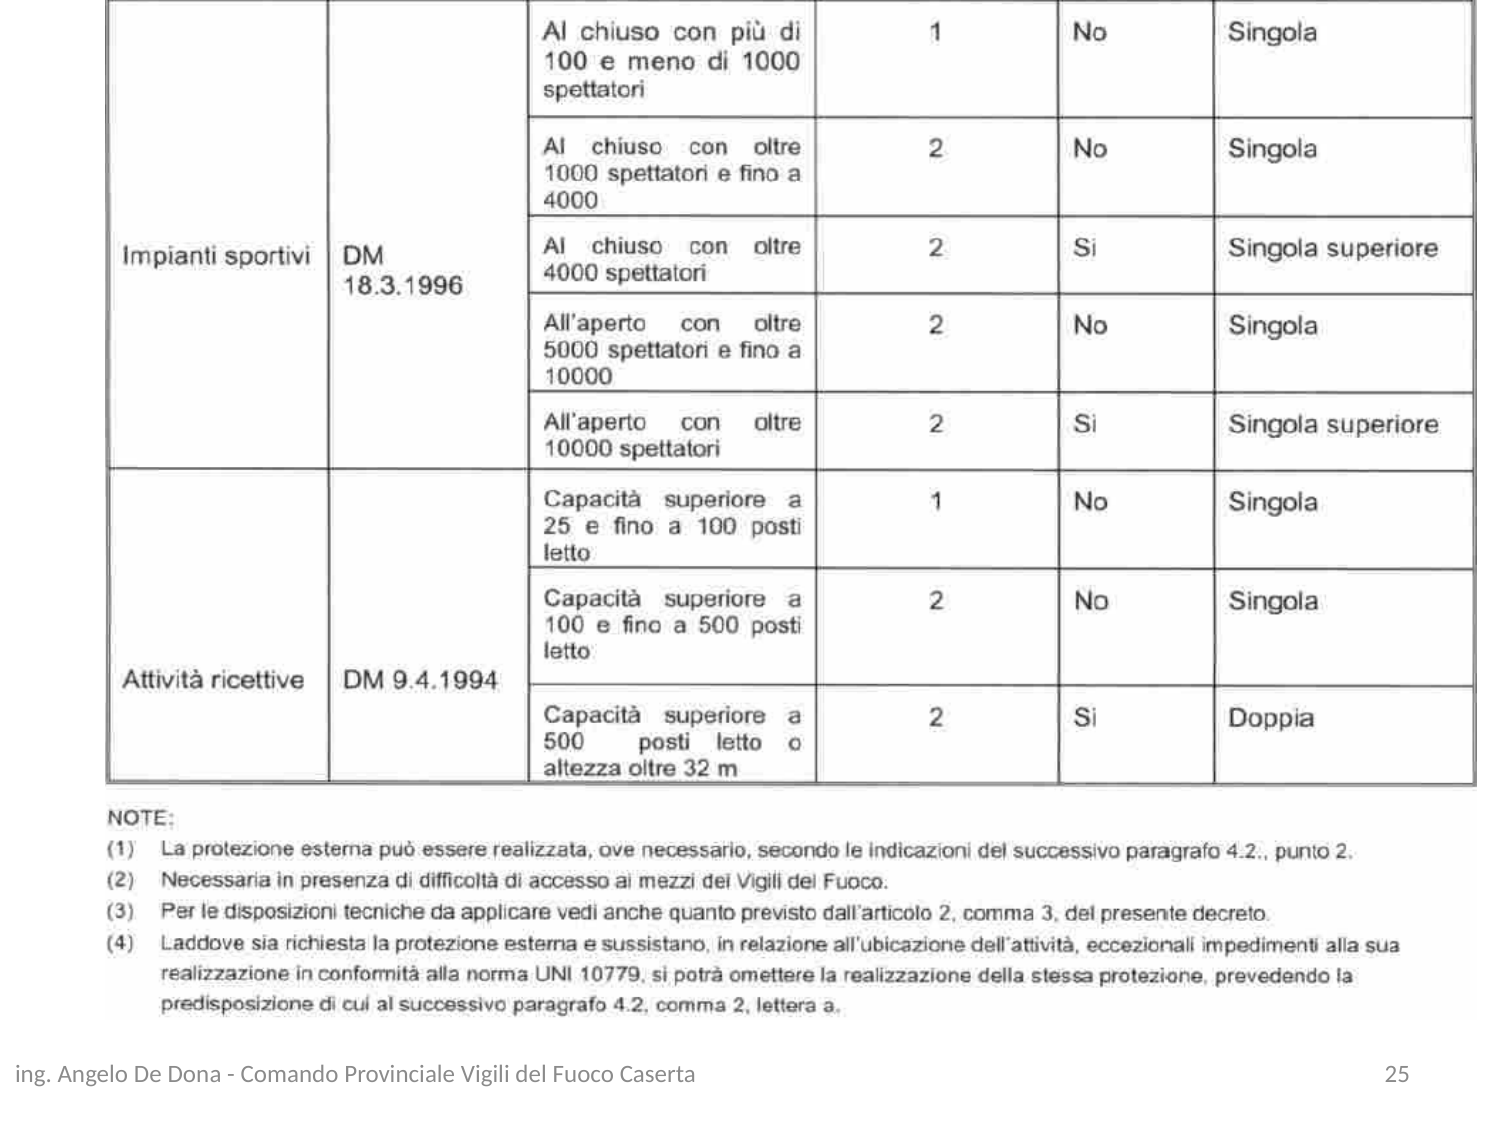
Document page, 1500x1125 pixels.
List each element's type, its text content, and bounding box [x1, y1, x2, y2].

picture [105, 0, 1477, 1020]
slide_number 25 [1074, 1042, 1425, 1103]
footer ing. Angelo De Dona - Comando Provinciale Vigili del Fuoco Caserta [0, 1042, 988, 1103]
